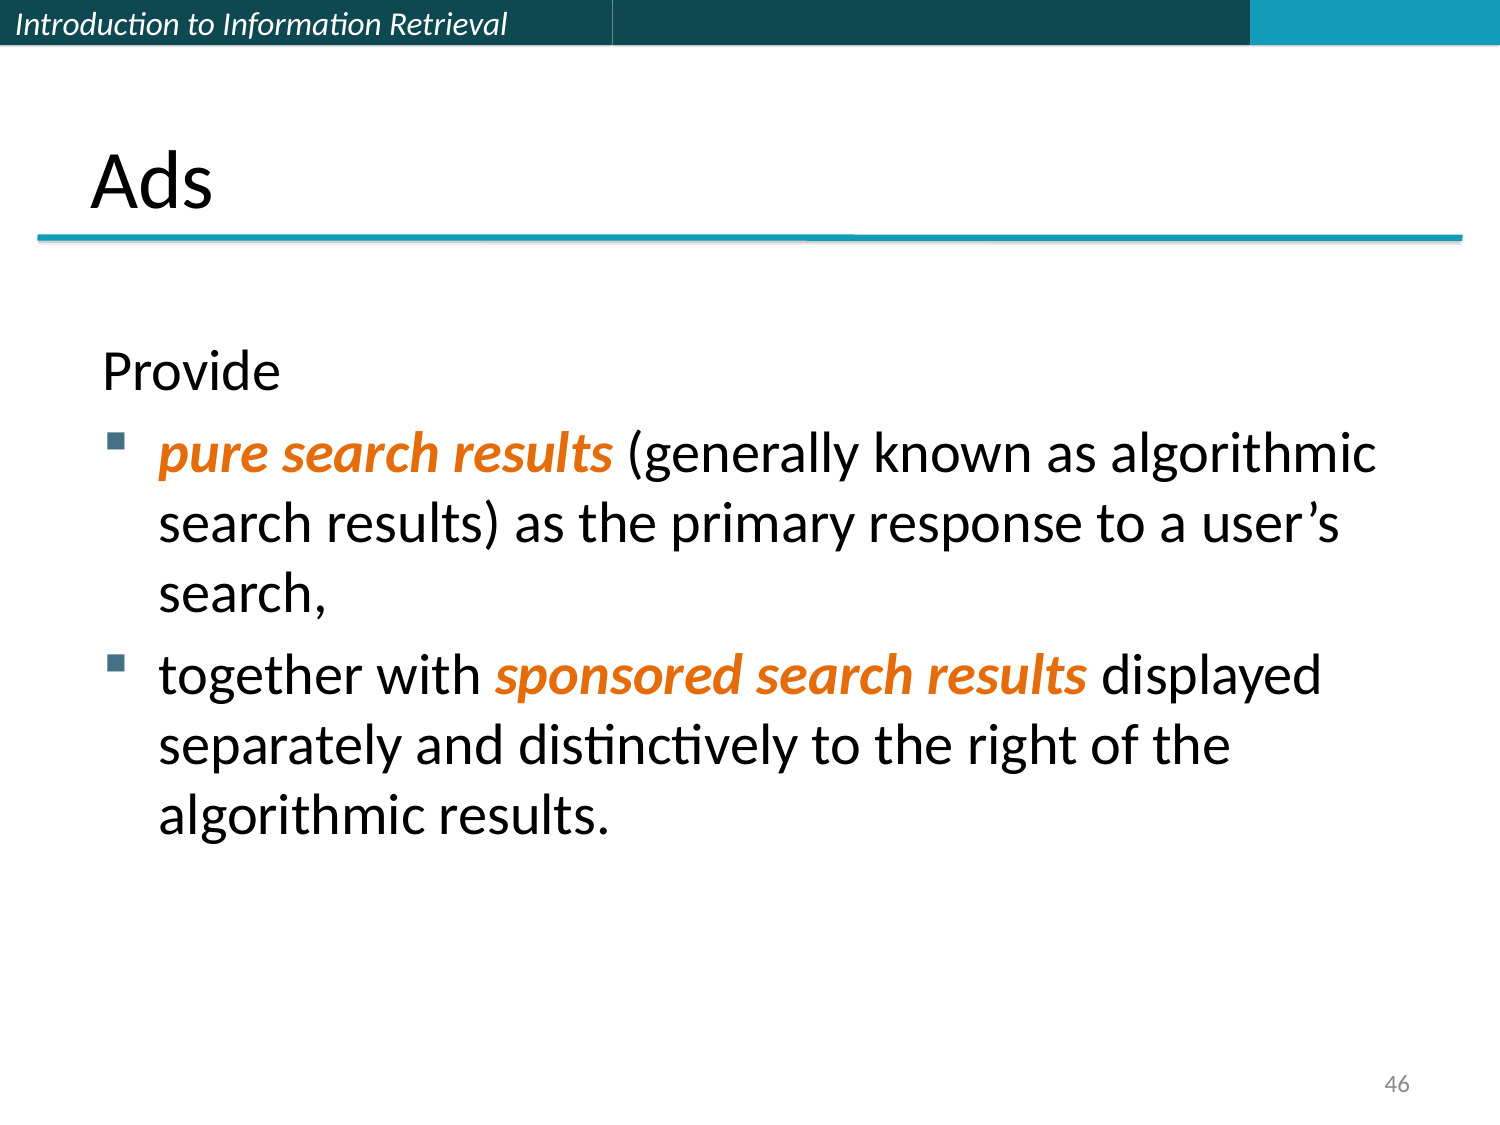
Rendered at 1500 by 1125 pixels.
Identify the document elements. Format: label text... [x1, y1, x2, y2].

title Ads [74, 44, 1426, 233]
list Provide pure search results (generally known as algorithmic search results) as the primary response to a user’s search, together with sponsored search results displayed separately and distinctively to the right of the algorithmic results. [87, 324, 1413, 851]
slide_number 46 [1074, 1062, 1425, 1103]
